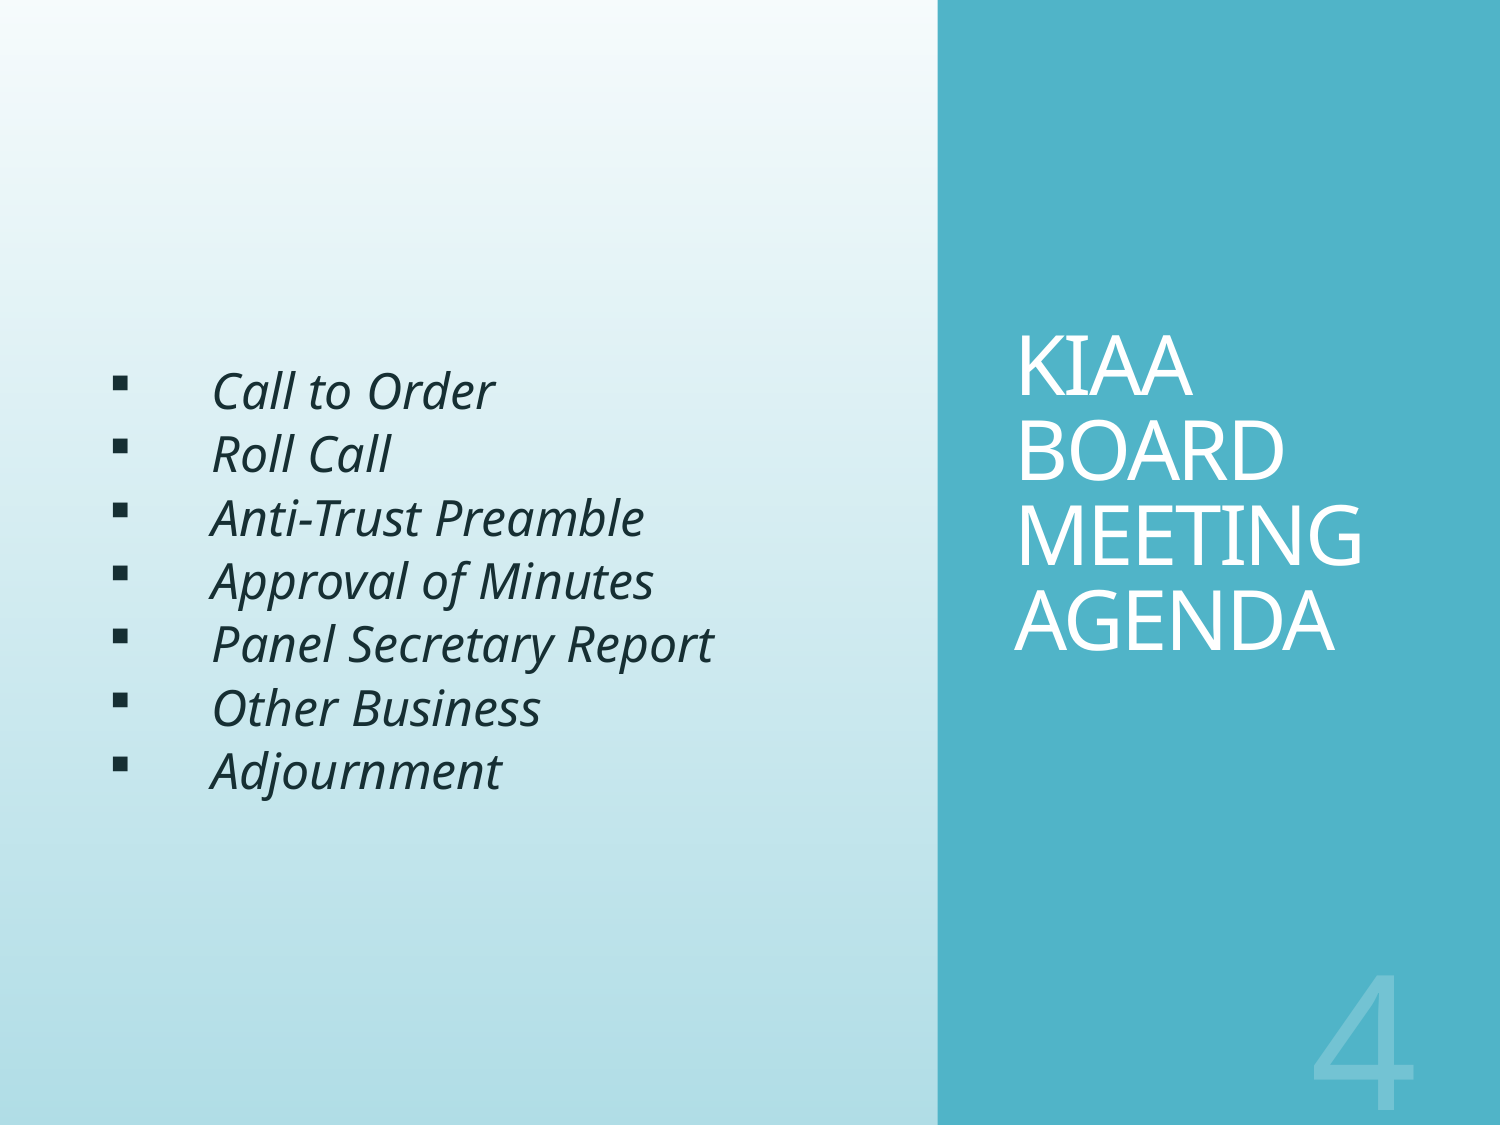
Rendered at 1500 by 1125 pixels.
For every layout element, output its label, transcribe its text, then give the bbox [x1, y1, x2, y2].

list Call to Order Roll Call Anti-Trust Preamble Approval of Minutes Panel Secretary Report Other Business Adjournment [93, 288, 844, 875]
slide_number 4 [1073, 956, 1433, 1125]
title KIAA BOARD MEETING AGENDA [999, 88, 1450, 675]
